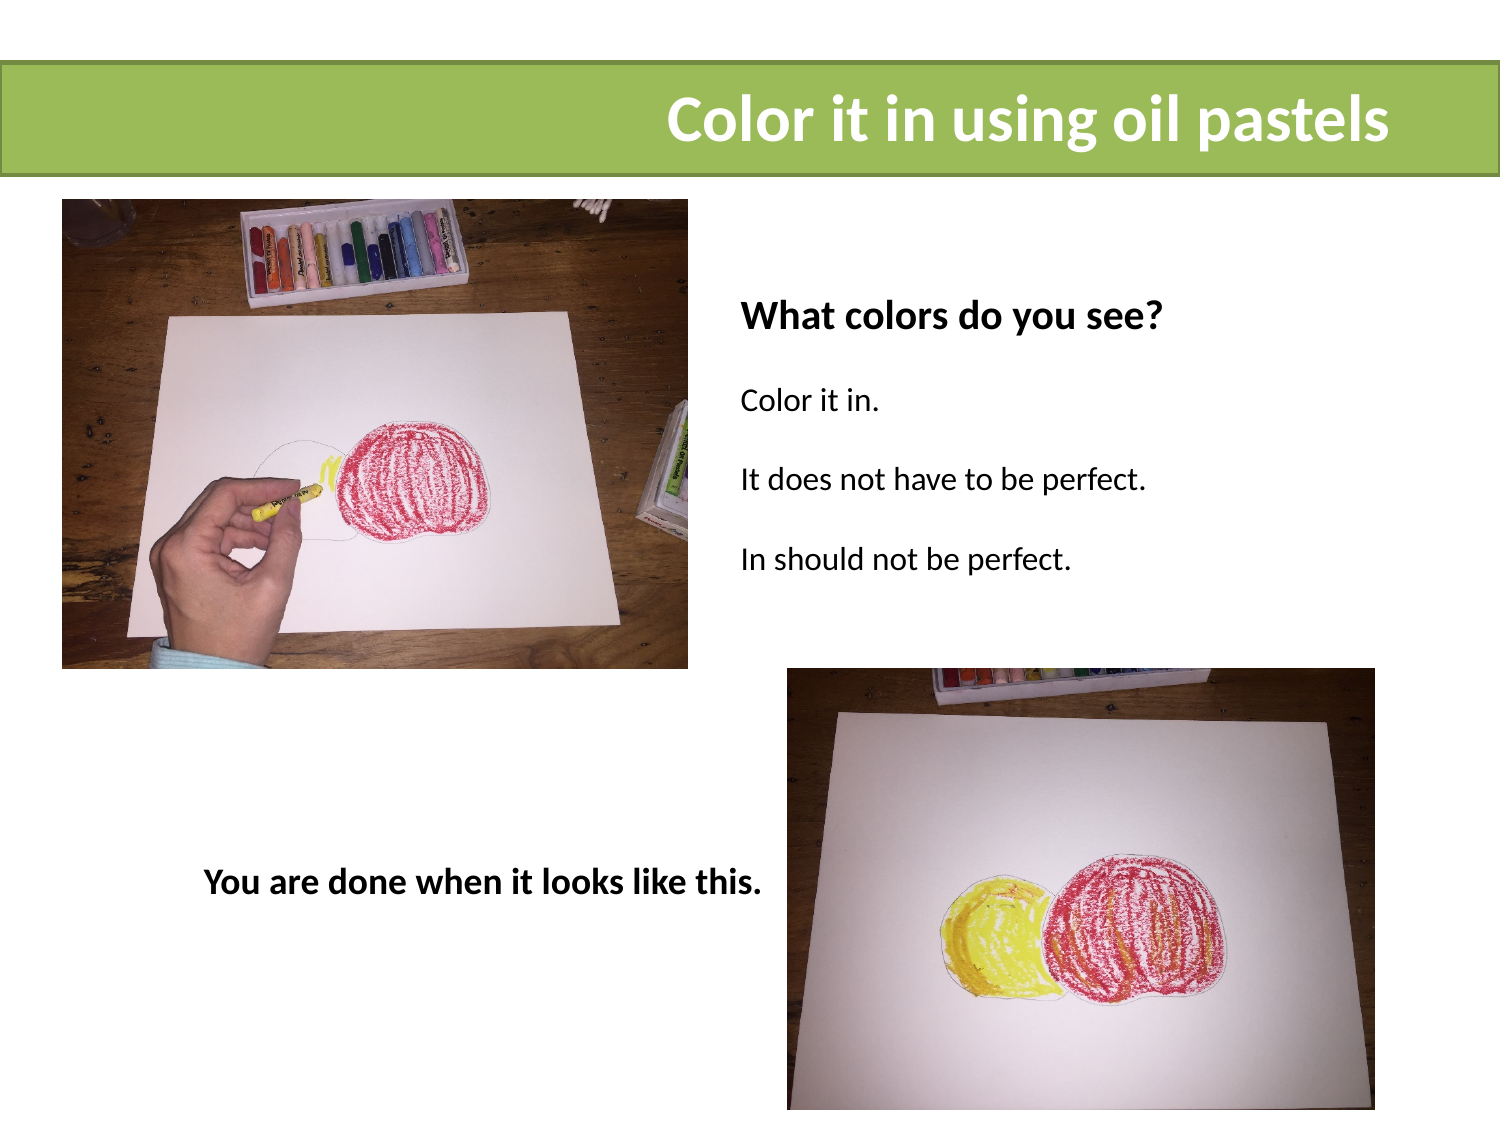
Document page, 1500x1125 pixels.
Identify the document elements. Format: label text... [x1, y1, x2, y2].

text_box [0, 60, 1500, 177]
text_box Color it in using oil pastels [653, 67, 1407, 163]
picture [787, 668, 1376, 1110]
text_box You are done when it looks like this. [189, 849, 779, 955]
text_box What colors do you see? Color it in. It does not have to be perfect. In should not be perfect. [725, 280, 1375, 585]
picture [62, 199, 688, 669]
